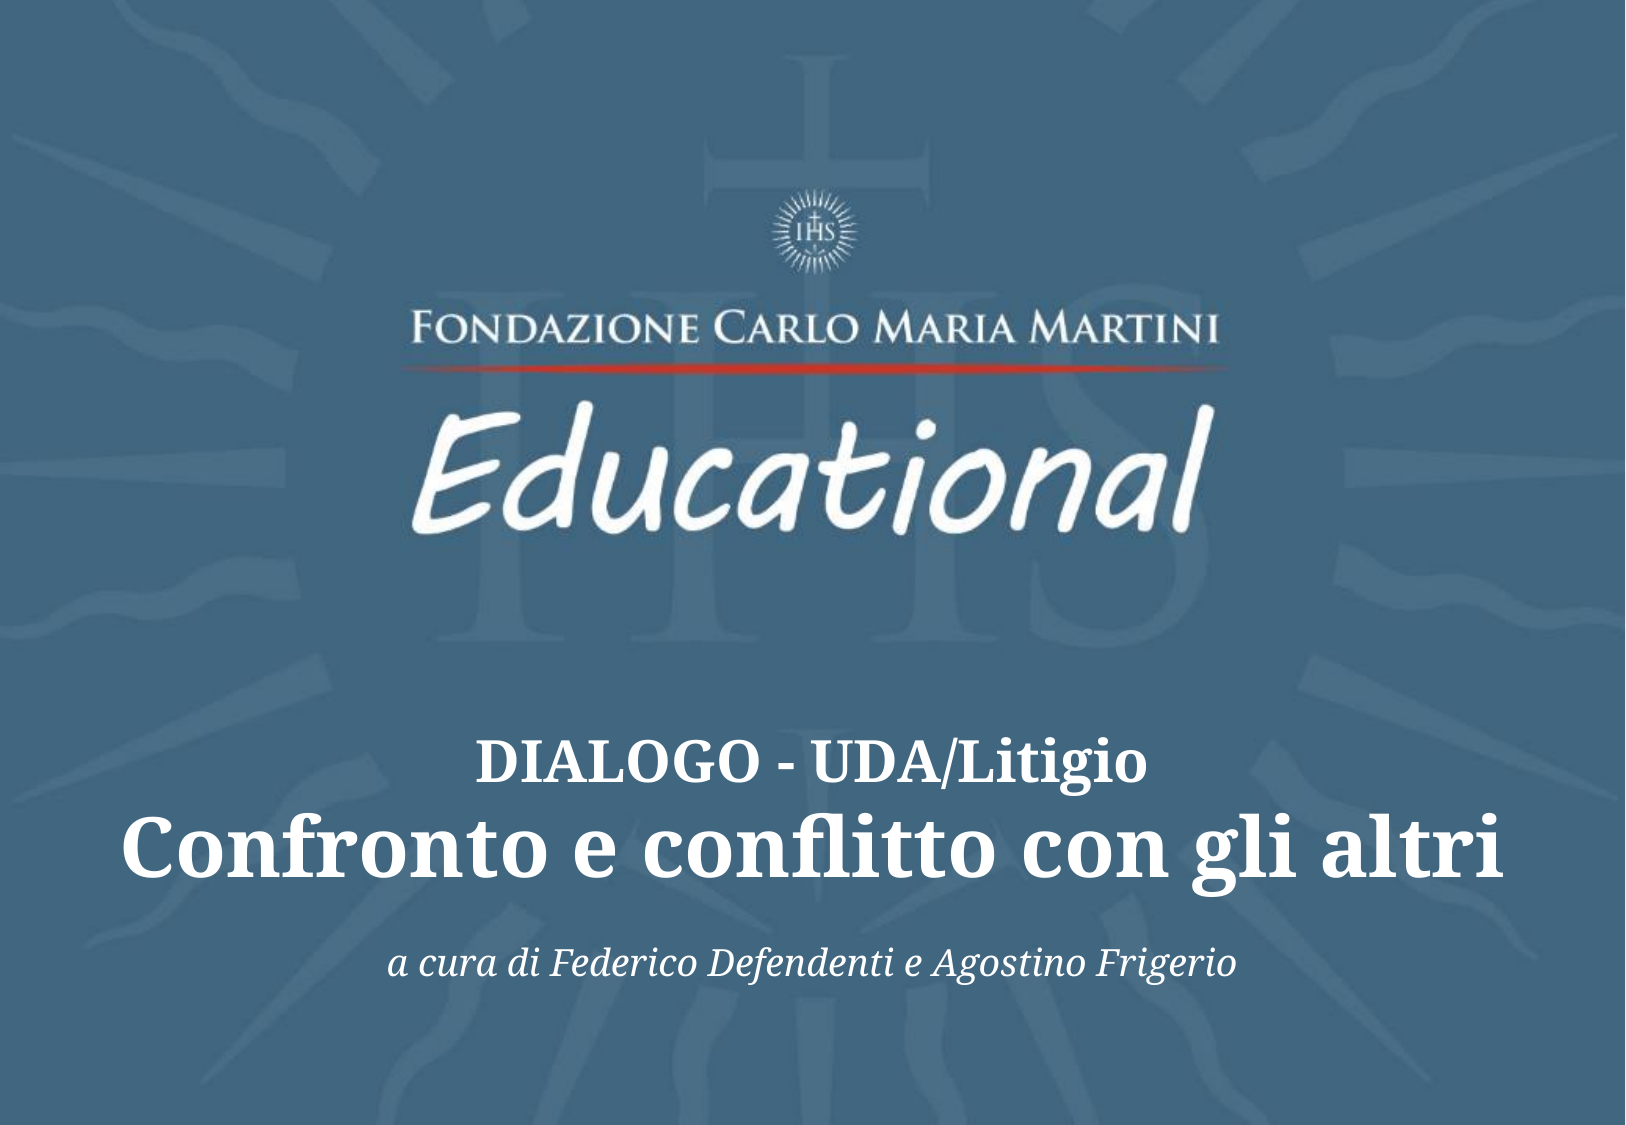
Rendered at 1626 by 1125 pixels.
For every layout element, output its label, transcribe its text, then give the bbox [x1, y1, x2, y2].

picture [0, 0, 1626, 1125]
text_box DIALOGO - uDA/Litigio Confronto e conflitto con gli altri a cura di Federico Defendenti e Agostino Frigerio [0, 717, 1625, 992]
